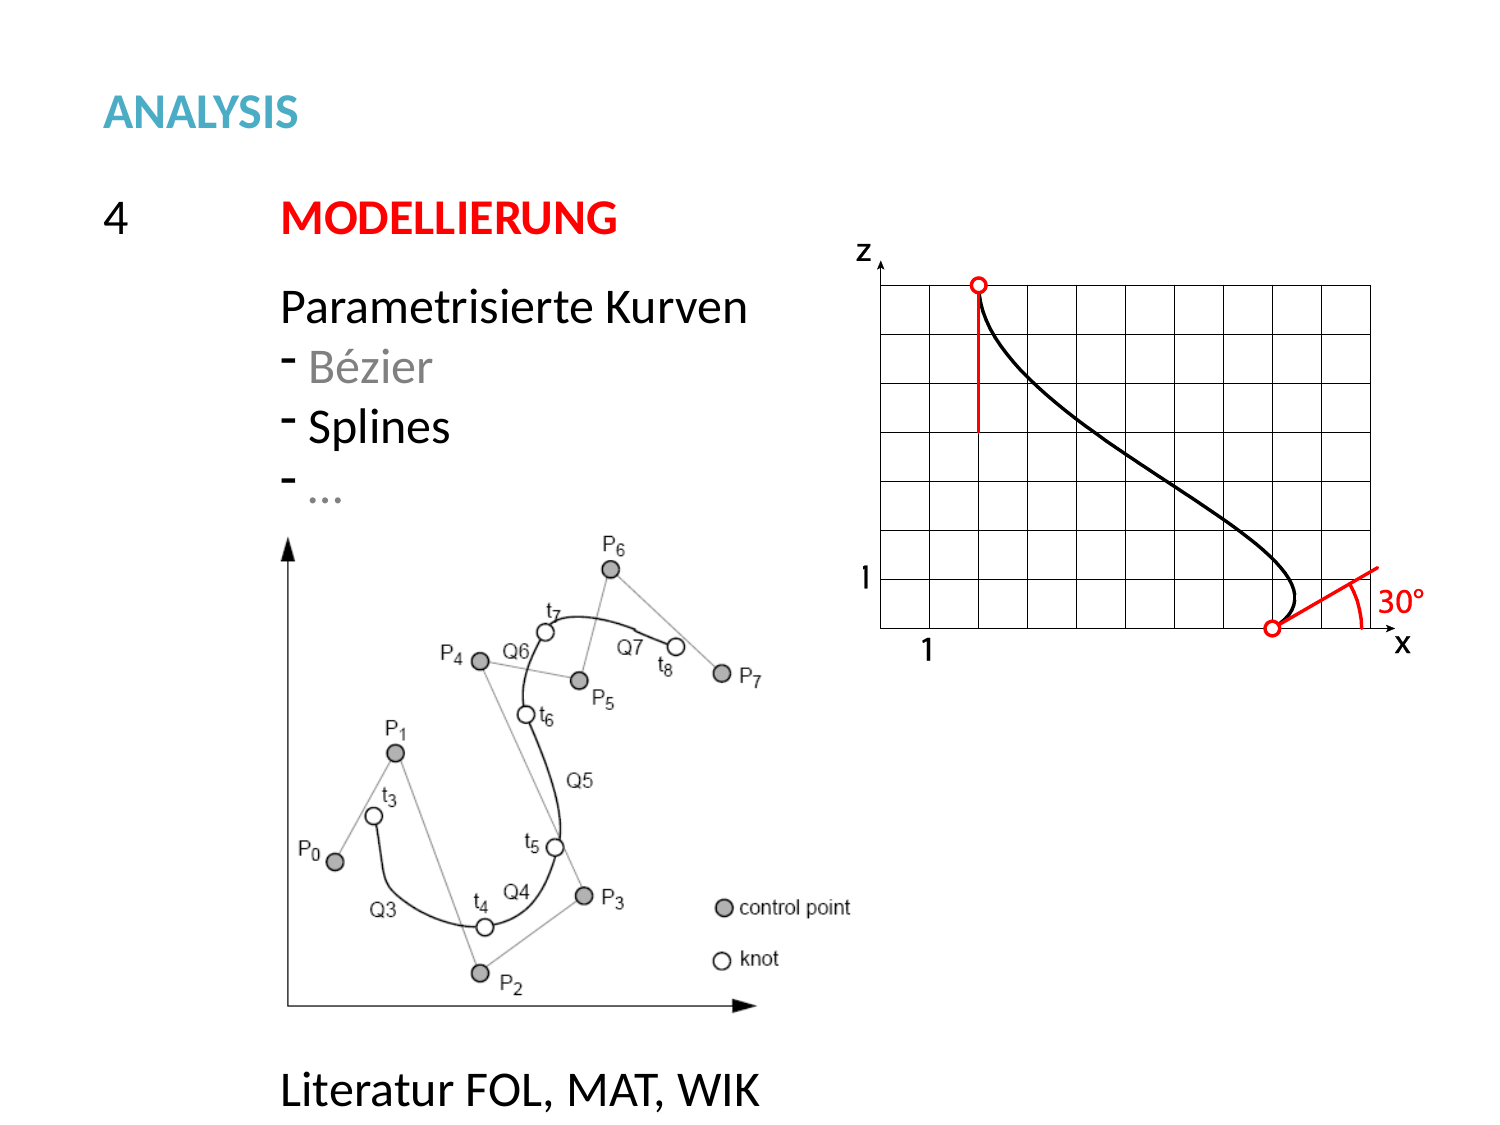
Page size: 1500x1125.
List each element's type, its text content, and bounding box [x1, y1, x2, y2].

text_box 4 [88, 177, 241, 252]
text_box MODELLIERUNG [265, 177, 1301, 252]
picture [272, 231, 1448, 1026]
text_box Parametrisierte Kurven Bézier Splines … [265, 265, 784, 581]
text_box Literatur FOL, MAT, WIK [265, 1049, 1239, 1124]
text_box ANALYSIS [88, 70, 1289, 146]
